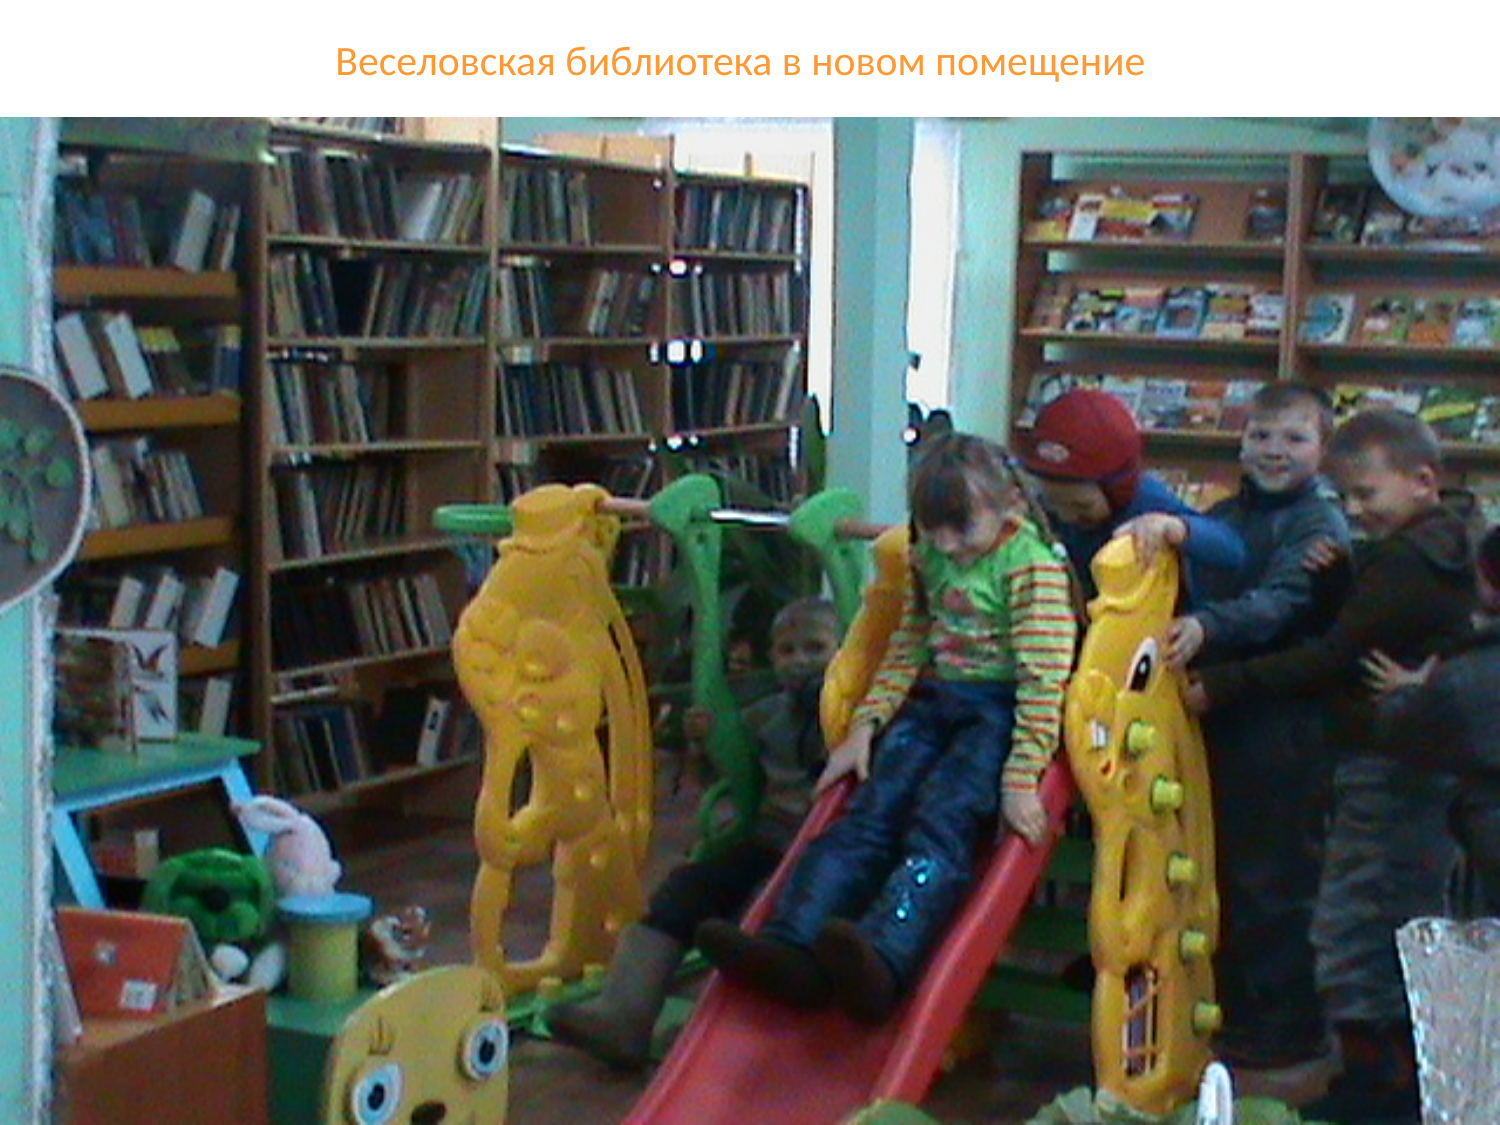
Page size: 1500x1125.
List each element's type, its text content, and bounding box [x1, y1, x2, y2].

title Веселовская библиотека в новом помещение [75, 0, 1425, 115]
picture [0, 116, 1500, 1125]
